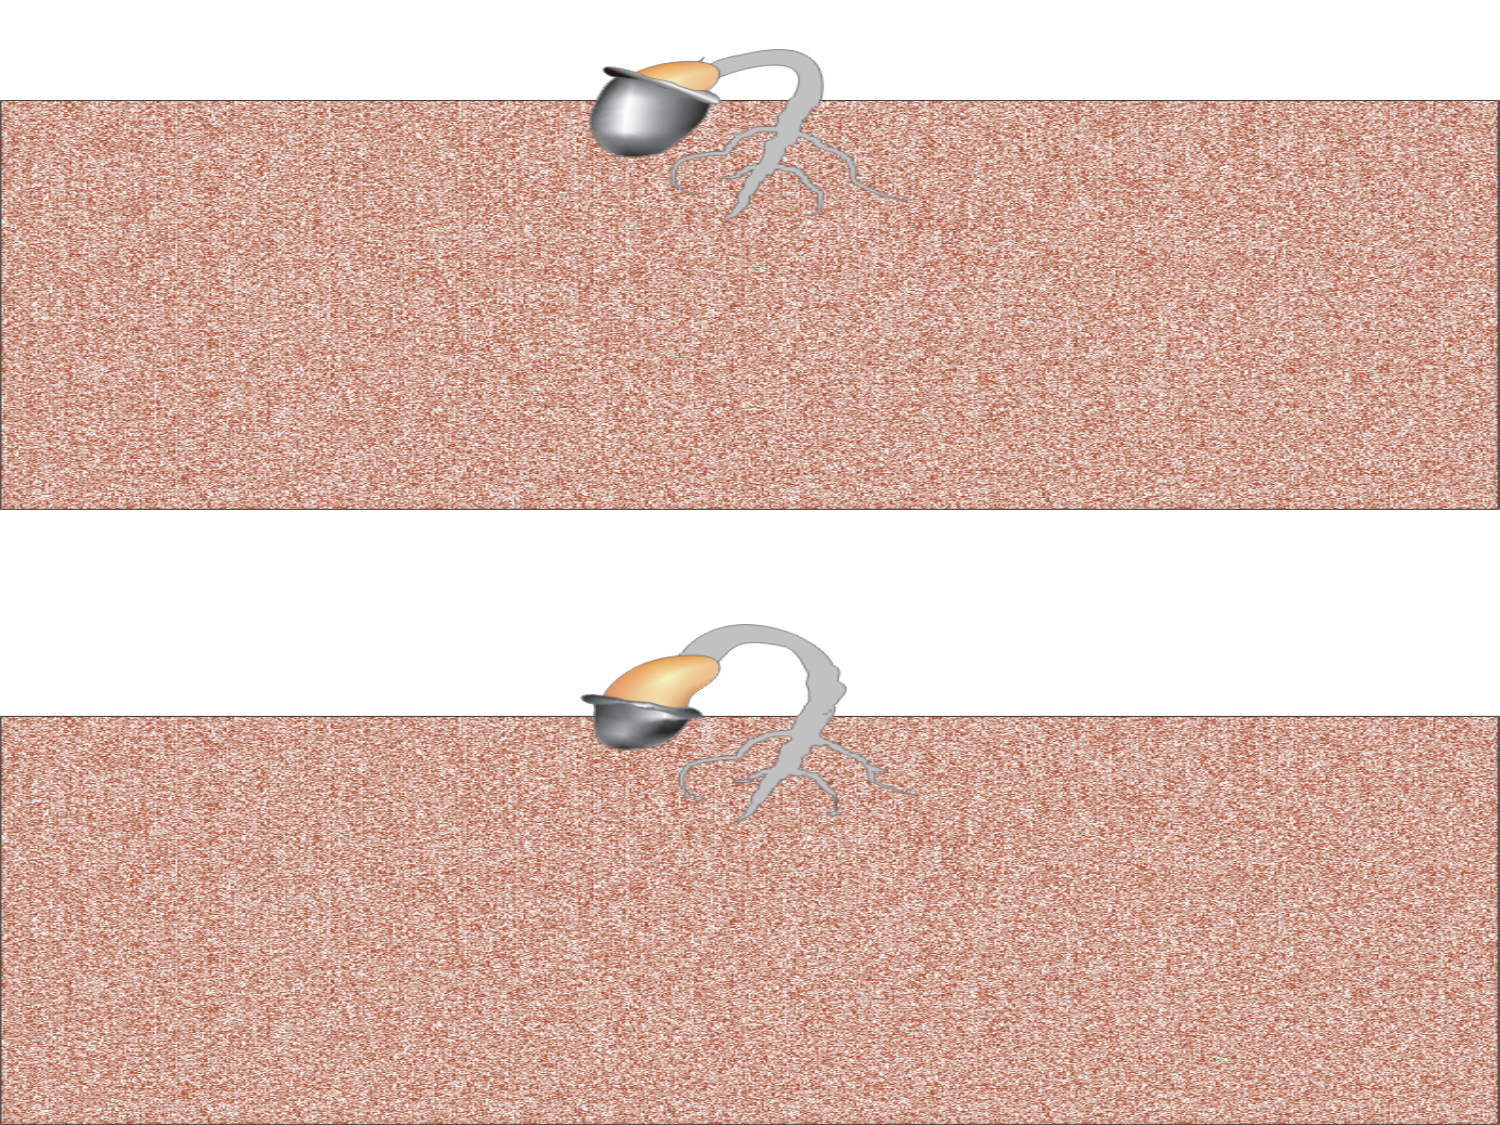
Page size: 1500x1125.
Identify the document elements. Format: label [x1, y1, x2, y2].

picture [0, 49, 1500, 510]
picture [0, 623, 1500, 1125]
